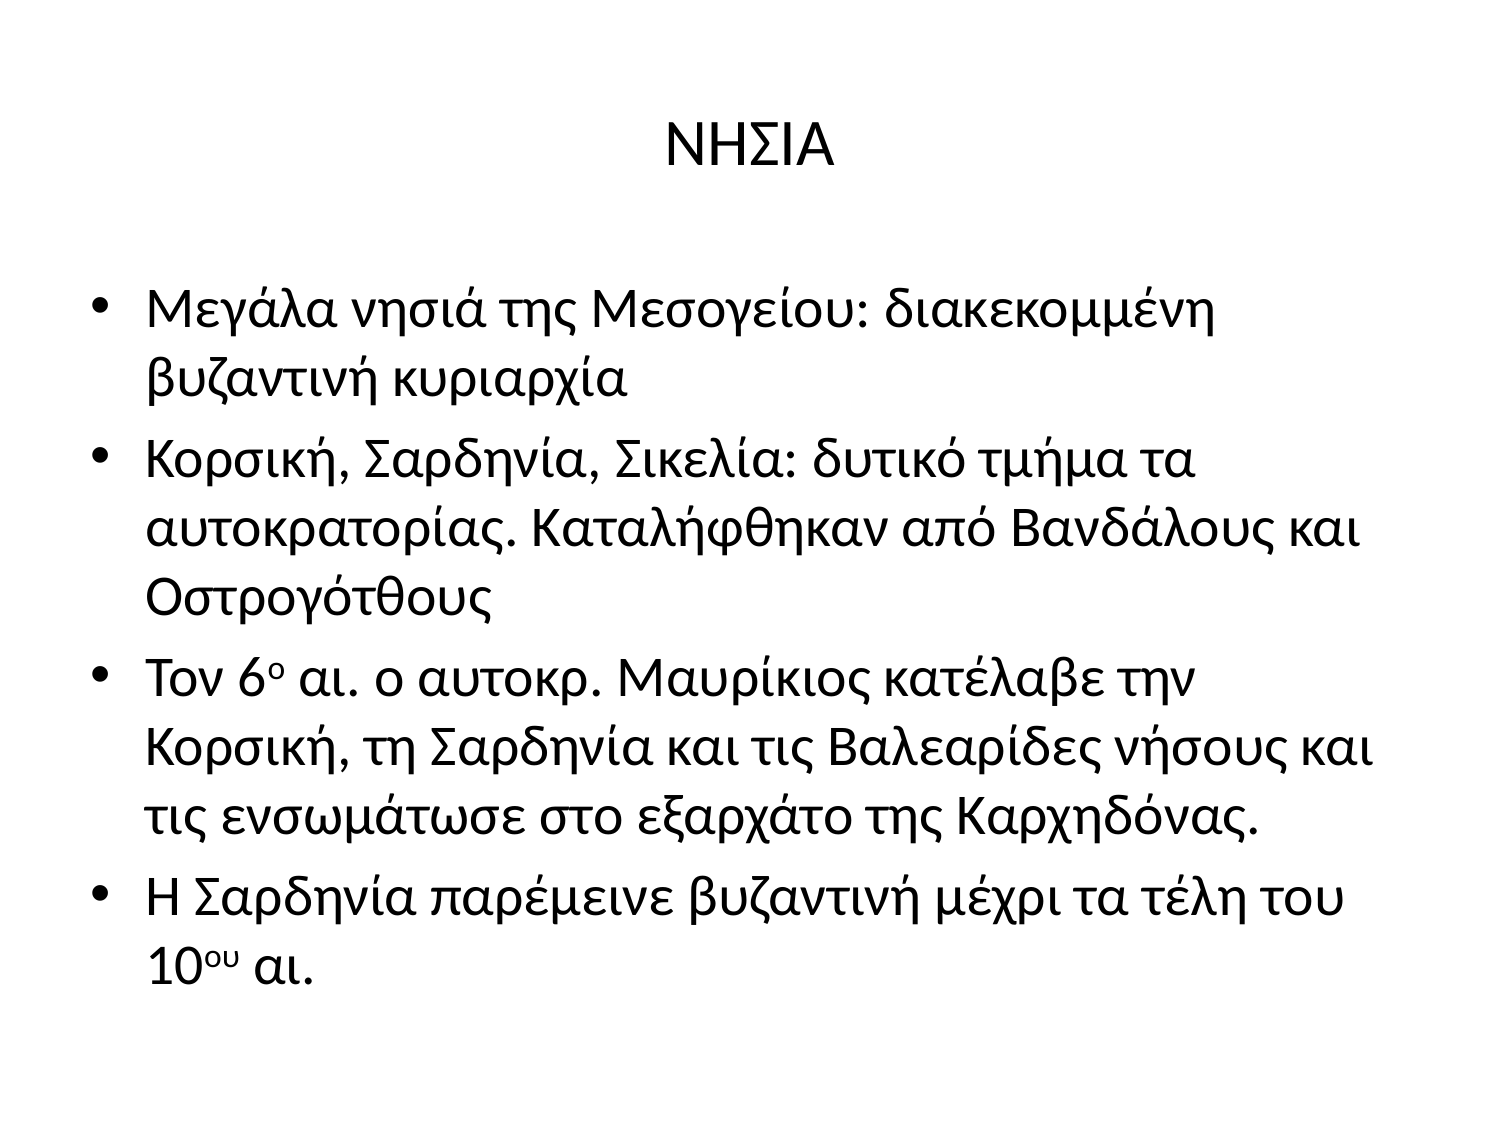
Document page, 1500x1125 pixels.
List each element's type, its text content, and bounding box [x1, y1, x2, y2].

title ΝΗΣΙΑ [75, 45, 1425, 233]
list Μεγάλα νησιά της Μεσογείου: διακεκομμένη βυζαντινή κυριαρχία Κορσική, Σαρδηνία, Σικελία: δυτικό τμήμα τα αυτοκρατορίας. Καταλήφθηκαν από Βανδάλους και Οστρογότθους Τον 6ο αι. ο αυτοκρ. Μαυρίκιος κατέλαβε την Κορσική, τη Σαρδηνία και τις Βαλεαρίδες νήσους και τις ενσωμάτωσε στο εξαρχάτο της Καρχηδόνας. Η Σαρδηνία παρέμεινε βυζαντινή μέχρι τα τέλη του 10ου αι. [75, 262, 1425, 1005]
